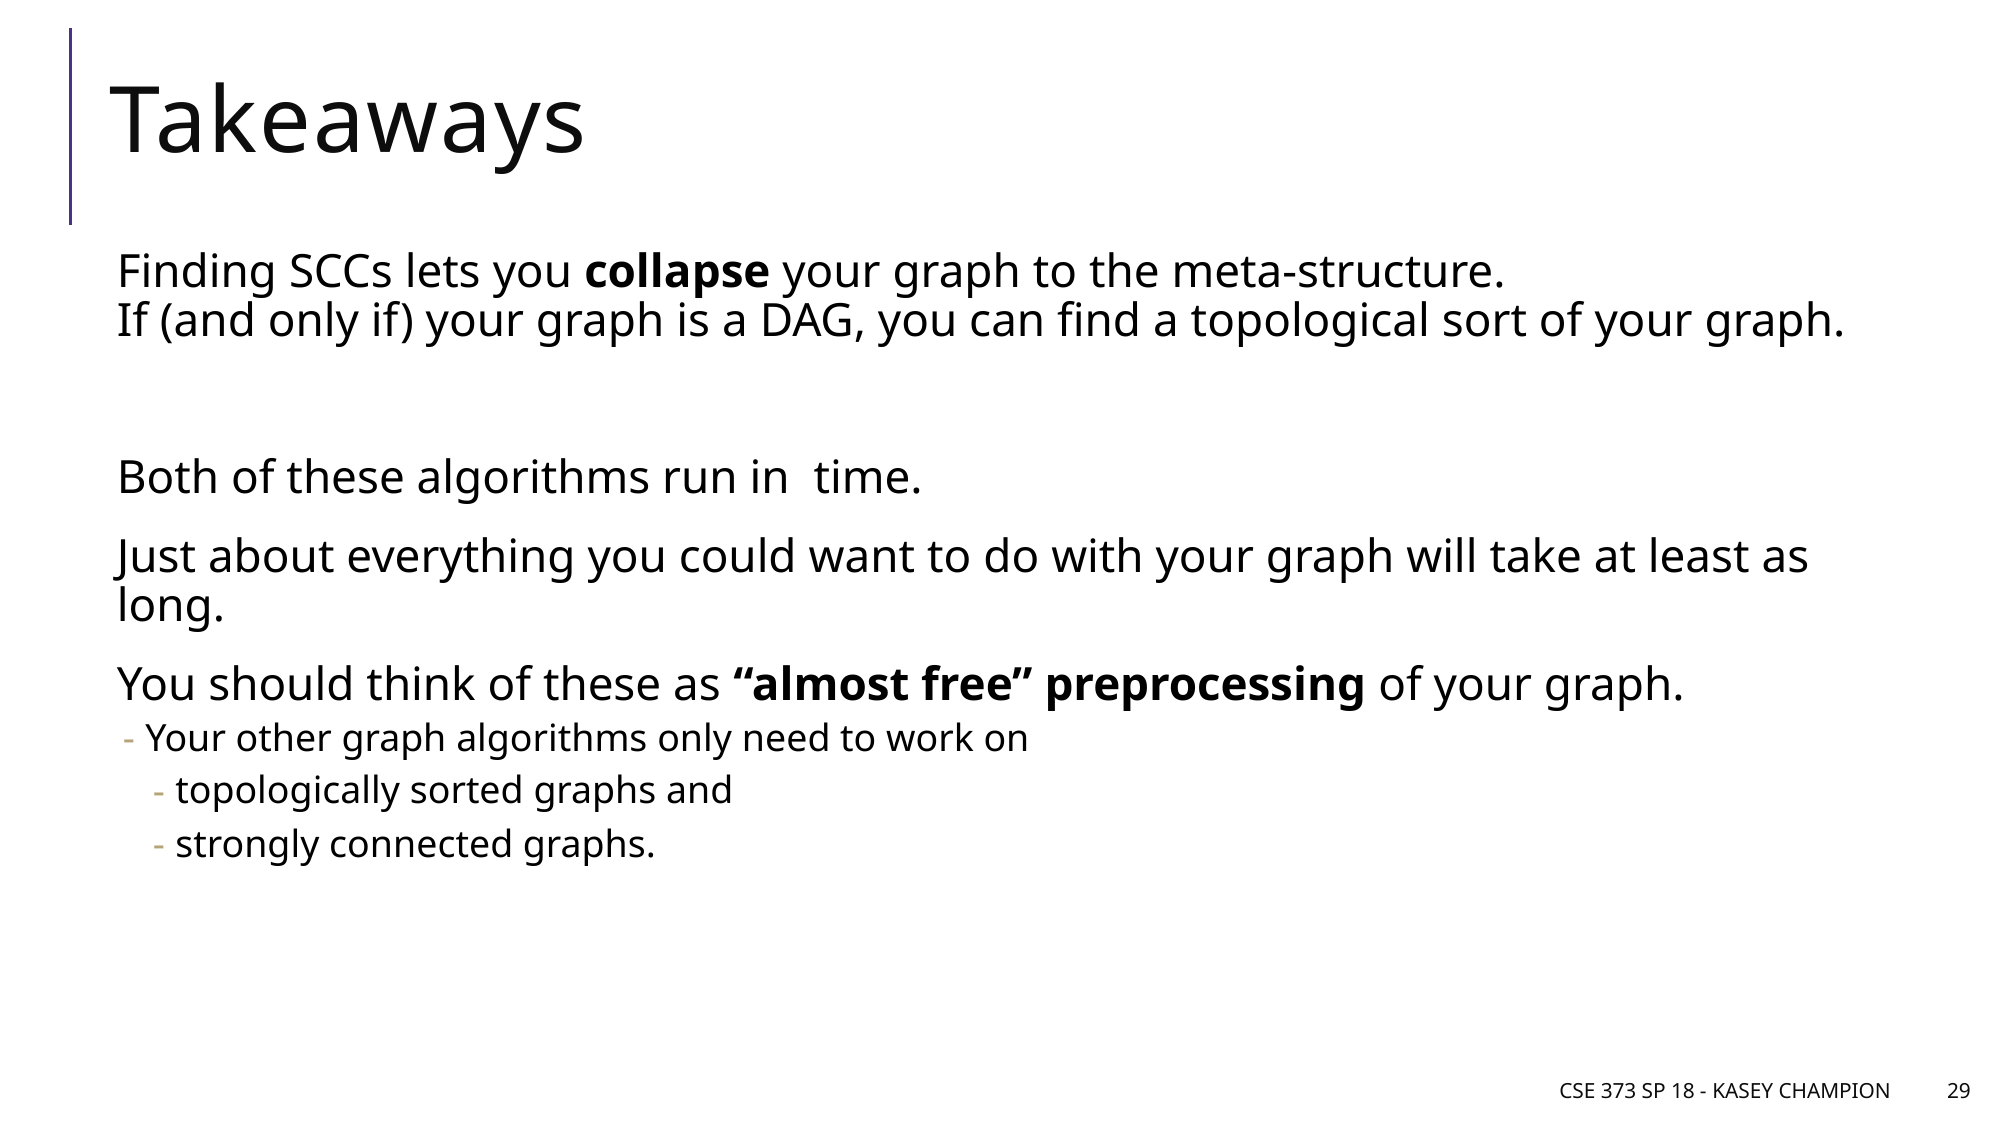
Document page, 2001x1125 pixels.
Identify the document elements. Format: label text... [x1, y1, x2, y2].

footer CSE 373 SP 18 - Kasey Champion [937, 1069, 1906, 1115]
title Takeaways [94, 43, 1930, 210]
slide_number 29 [1916, 1069, 1986, 1115]
